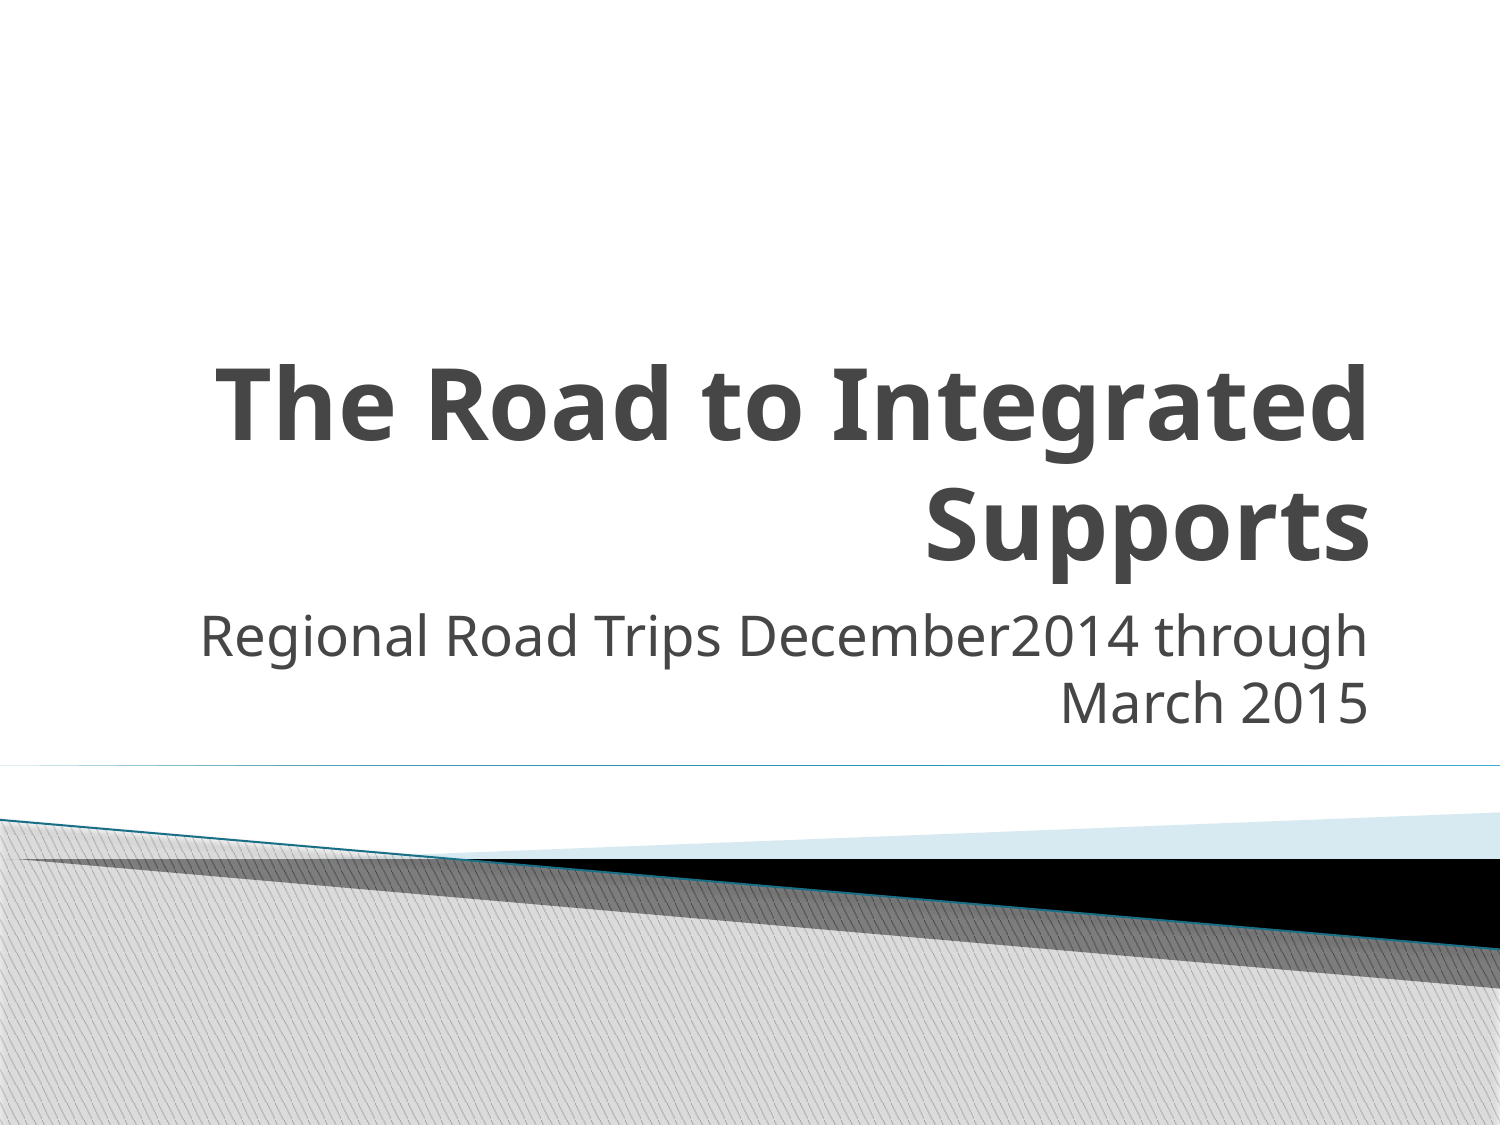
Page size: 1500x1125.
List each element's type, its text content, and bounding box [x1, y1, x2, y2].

subtitle Regional Road Trips December2014 through March 2015 [112, 592, 1388, 790]
title The Road to Integrated Supports [112, 287, 1388, 588]
picture [5, 859, 1500, 989]
